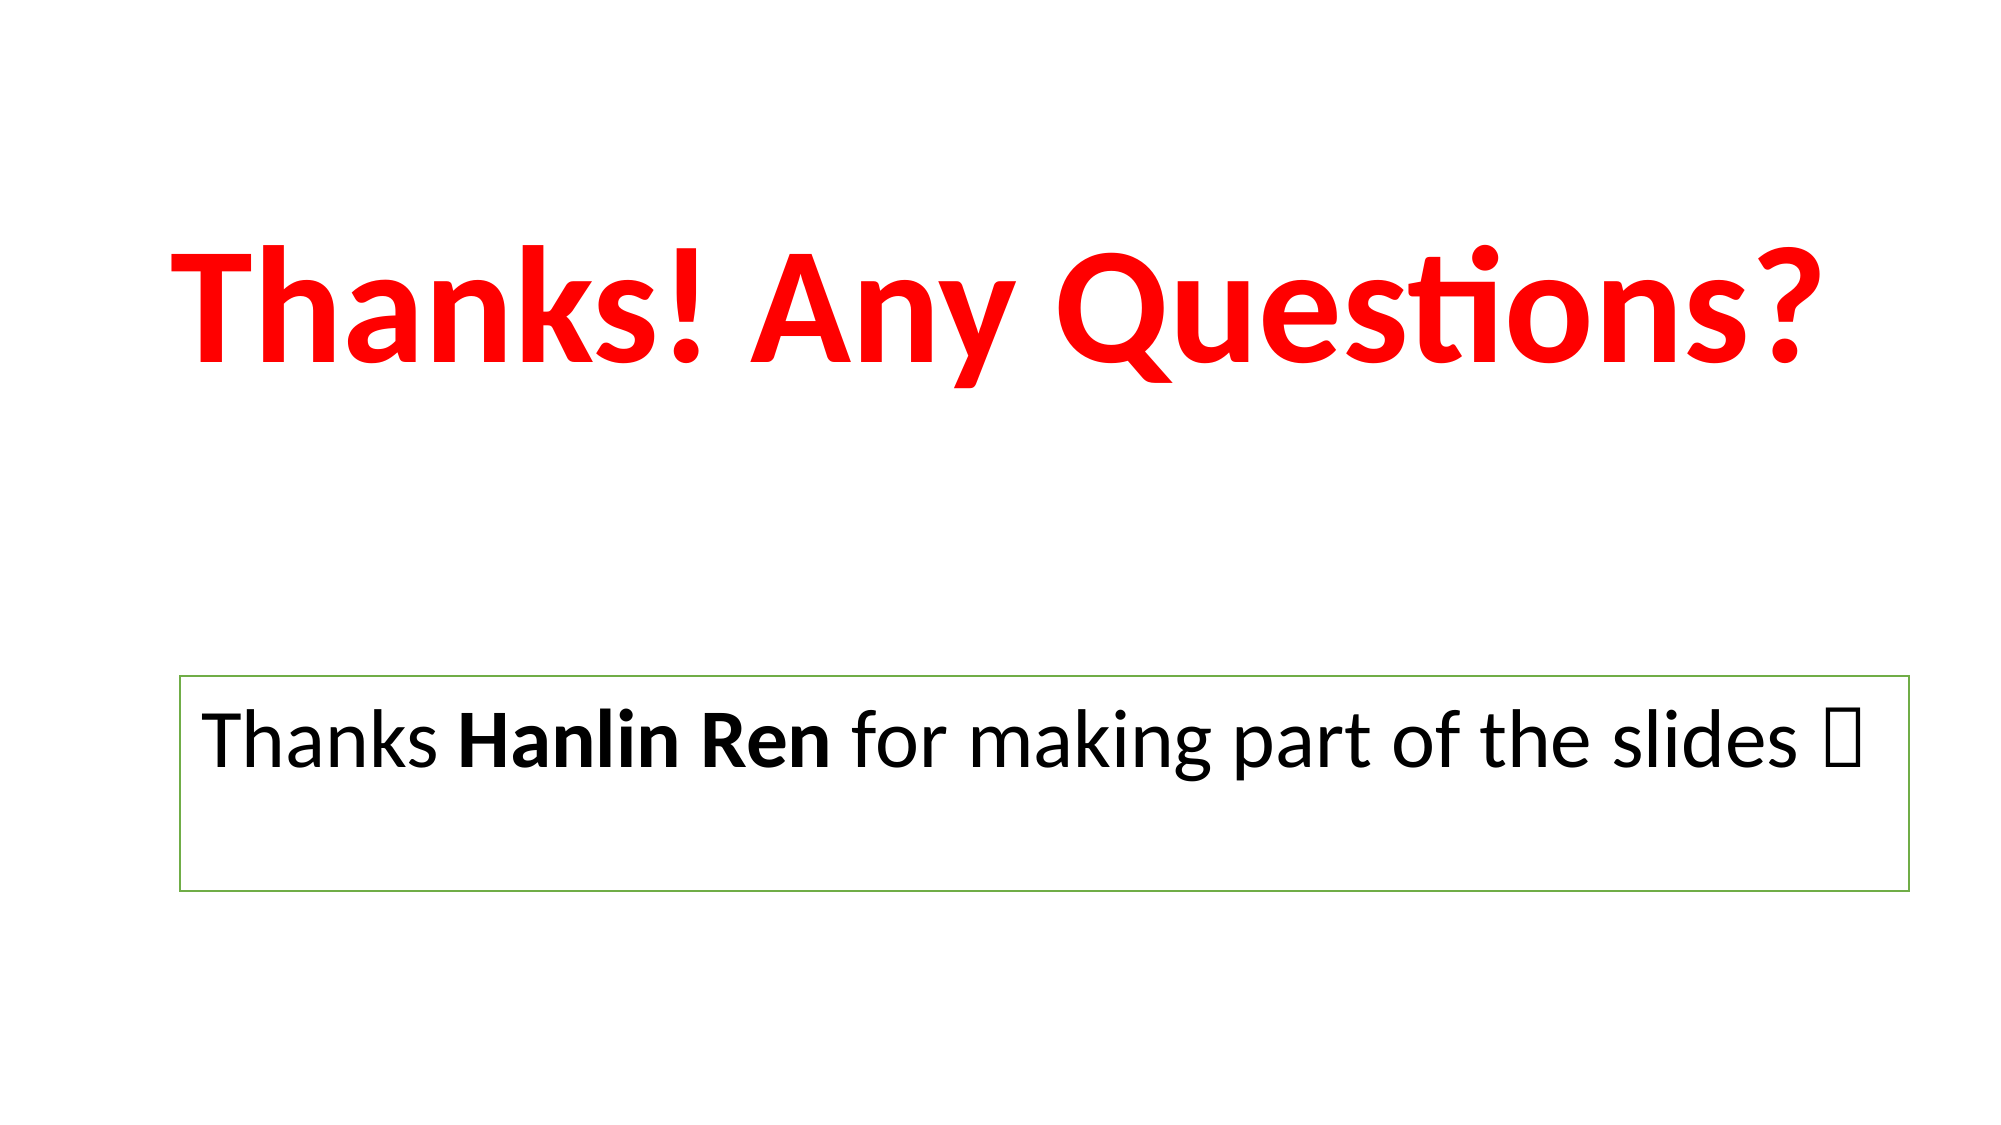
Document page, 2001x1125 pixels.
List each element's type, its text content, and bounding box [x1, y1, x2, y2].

text_box Thanks Hanlin Ren for making part of the slides  [179, 675, 1910, 892]
title Thanks! Any Questions? [137, 199, 1863, 418]
